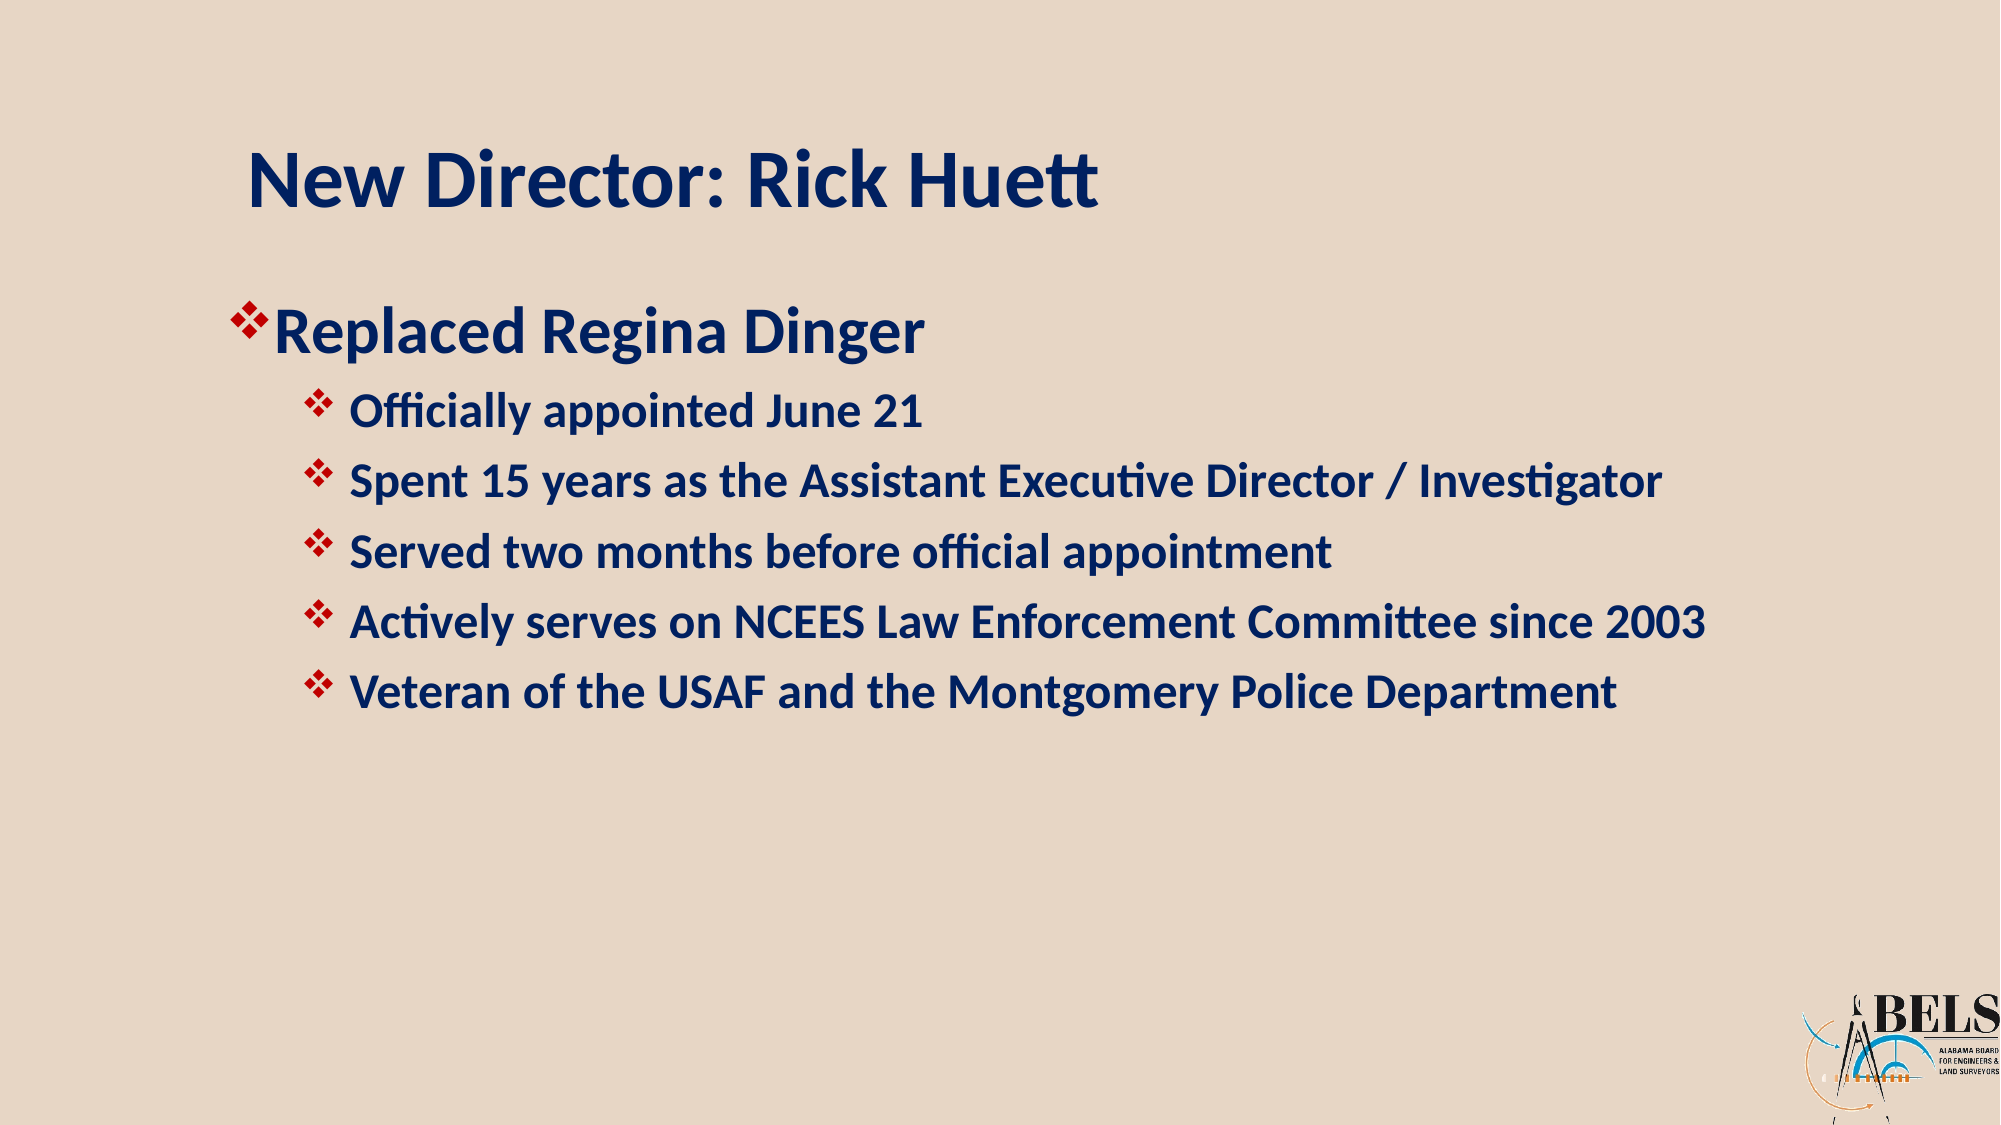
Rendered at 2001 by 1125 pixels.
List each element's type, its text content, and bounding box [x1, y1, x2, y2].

list Replaced Regina Dinger Officially appointed June 21 Spent 15 years as the Assistant Executive Director / Investigator Served two months before official appointment Actively serves on NCEES Law Enforcement Committee since 2003 Veteran of the USAF and the Montgomery Police Department [210, 279, 1861, 1125]
title New Director: Rick Huett [138, 72, 1864, 290]
picture [1801, 994, 2000, 1125]
